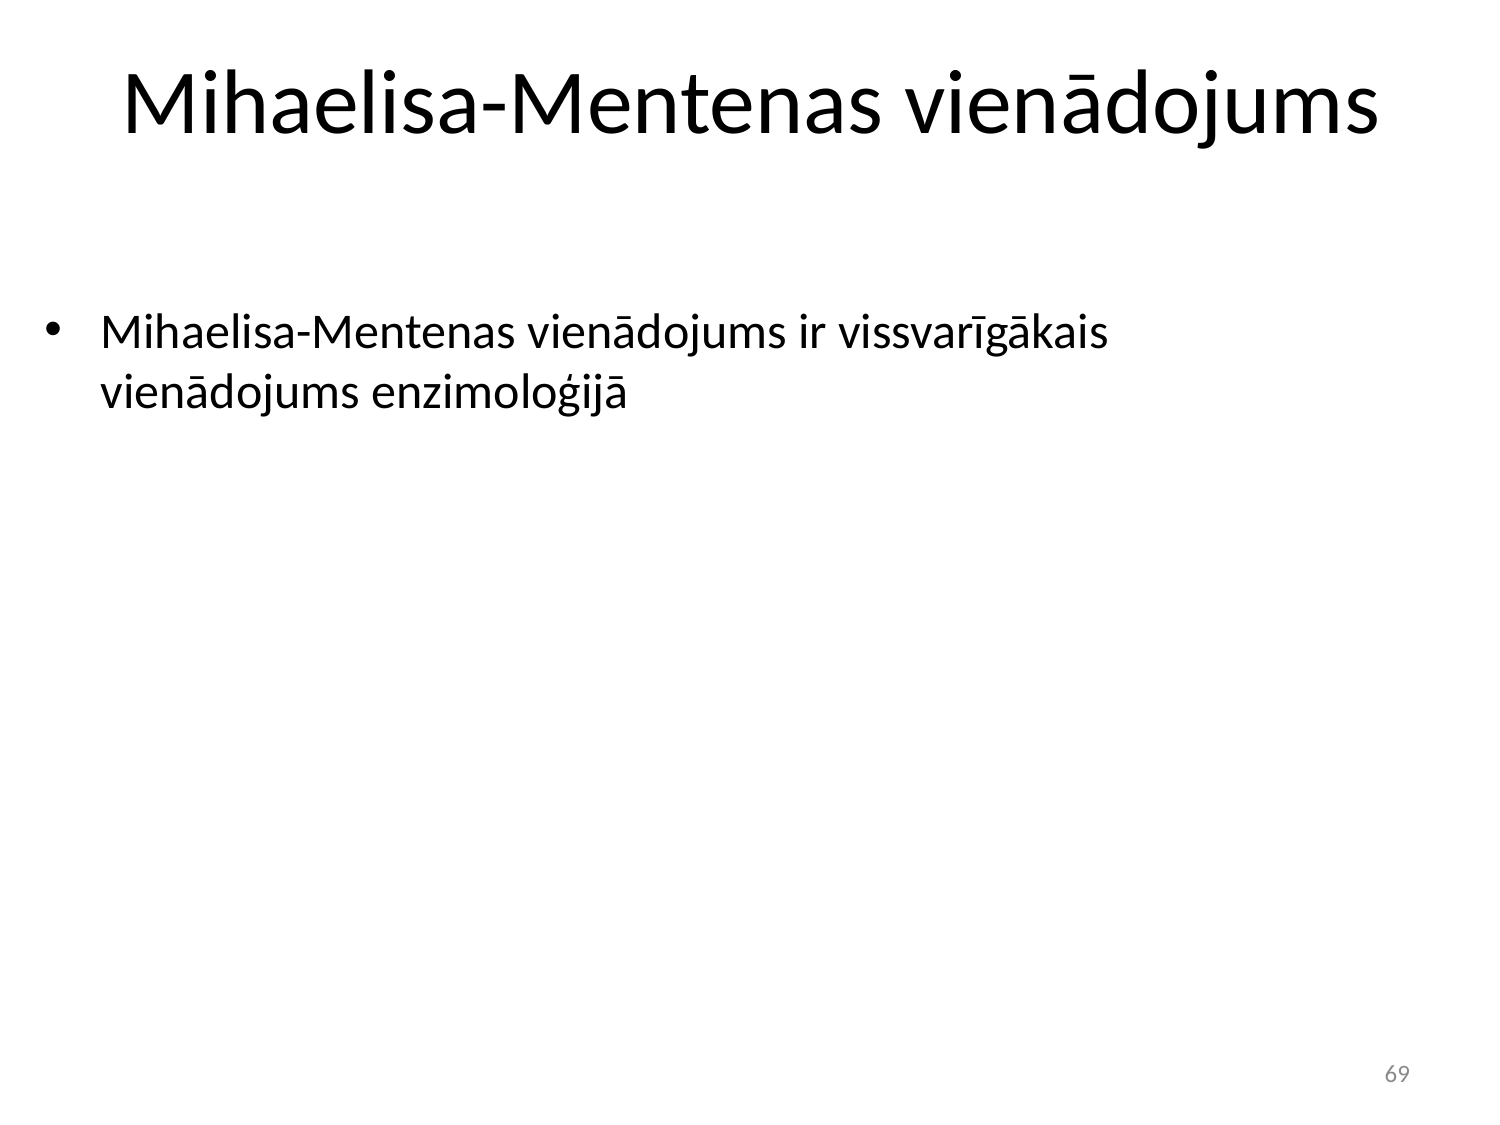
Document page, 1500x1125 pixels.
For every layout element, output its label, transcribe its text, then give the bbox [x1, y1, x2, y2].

slide_number 69 [1074, 1042, 1425, 1103]
title Mihaelisa-Mentenas vienādojums [76, 3, 1427, 191]
